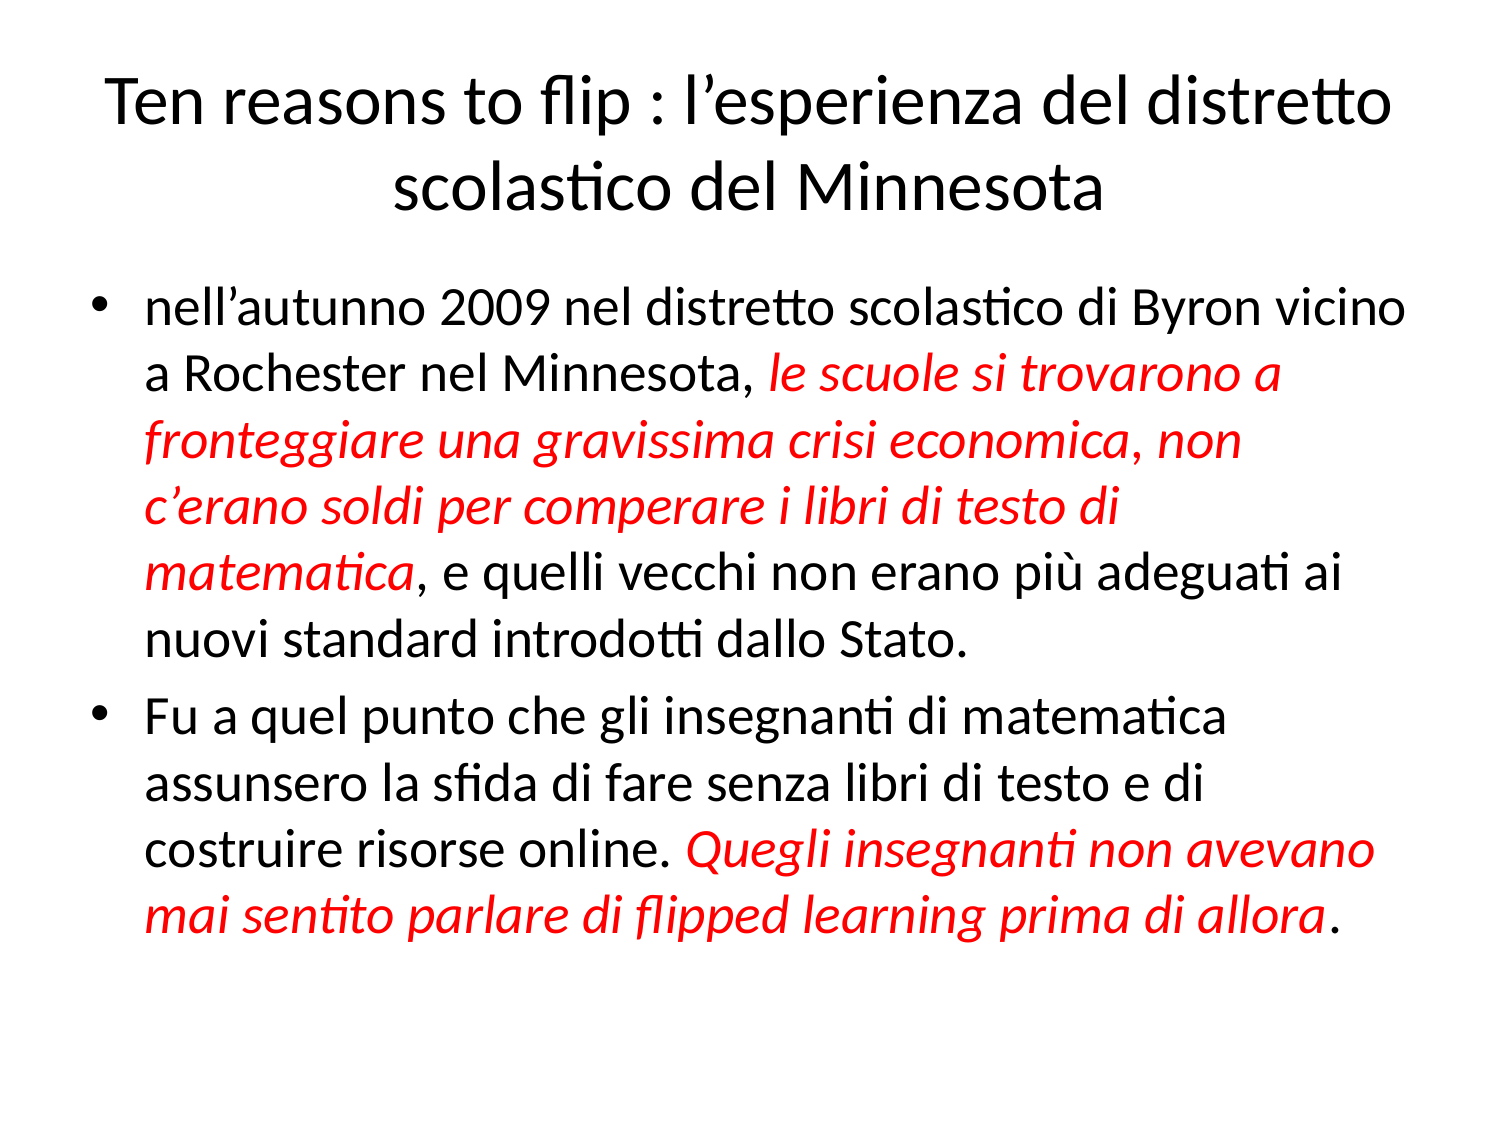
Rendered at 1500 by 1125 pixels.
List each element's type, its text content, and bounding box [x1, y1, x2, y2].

title Ten reasons to flip : l’esperienza del distretto scolastico del Minnesota [75, 45, 1425, 233]
list nell’autunno 2009 nel distretto scolastico di Byron vicino a Rochester nel Minnesota, le scuole si trovarono a fronteggiare una gravissima crisi economica, non c’erano soldi per comperare i libri di testo di matematica, e quelli vecchi non erano più adeguati ai nuovi standard introdotti dallo Stato. Fu a quel punto che gli insegnanti di matematica assunsero la sfida di fare senza libri di testo e di costruire risorse online. Quegli insegnanti non avevano mai sentito parlare di flipped learning prima di allora. [75, 262, 1425, 1005]
